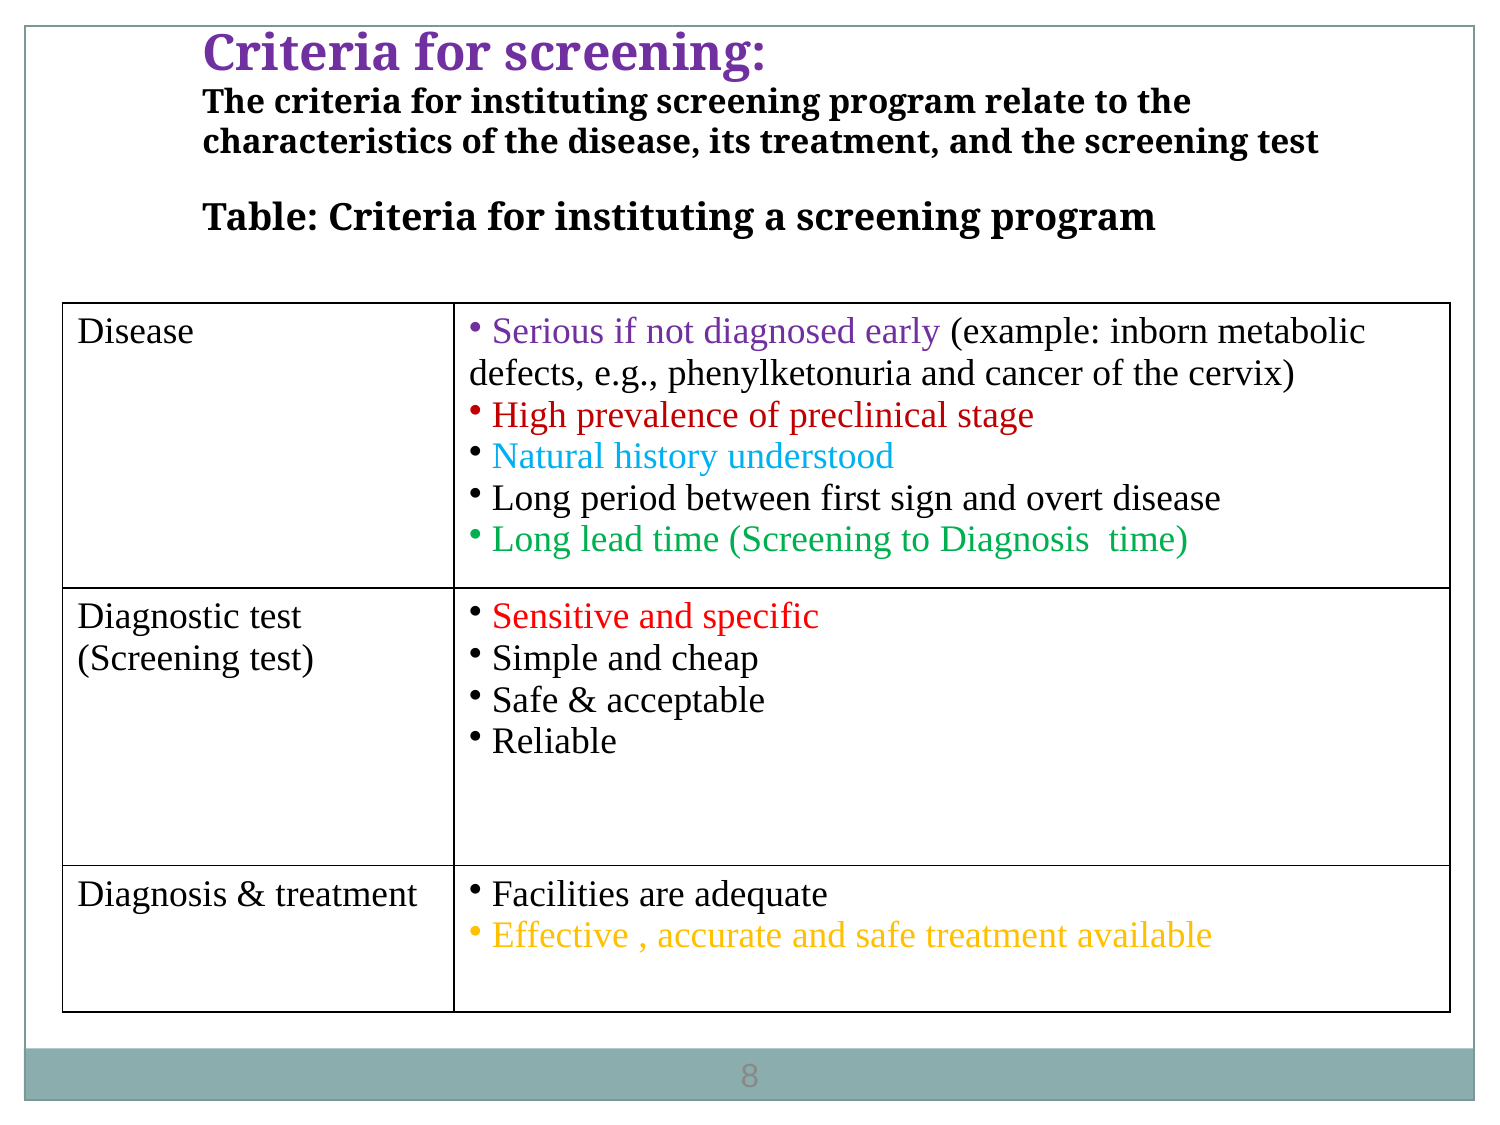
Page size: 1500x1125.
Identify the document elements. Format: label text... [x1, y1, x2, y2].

table_cell Sensitive and specific Simple and cheap Safe & acceptable Reliable [455, 589, 1449, 865]
table_header Serious if not diagnosed early (example: inborn metabolic defects, e.g., phenylketonuria and cancer of the cervix) High prevalence of preclinical stage Natural history understood Long period between first sign and overt disease Long lead time (Screening to Diagnosis time) [455, 304, 1449, 587]
text_box Criteria for screening: The criteria for instituting screening program relate to the characteristics of the disease, its treatment, and the screening test Table: Criteria for instituting a screening program [187, 12, 1450, 302]
slide_number 8 [699, 1037, 800, 1110]
table_cell Facilities are adequate Effective , accurate and safe treatment available [455, 866, 1449, 1011]
table_header Disease [63, 304, 453, 587]
table_cell Diagnosis & treatment [63, 866, 453, 1011]
table_cell Diagnostic test (Screening test) [63, 589, 453, 865]
